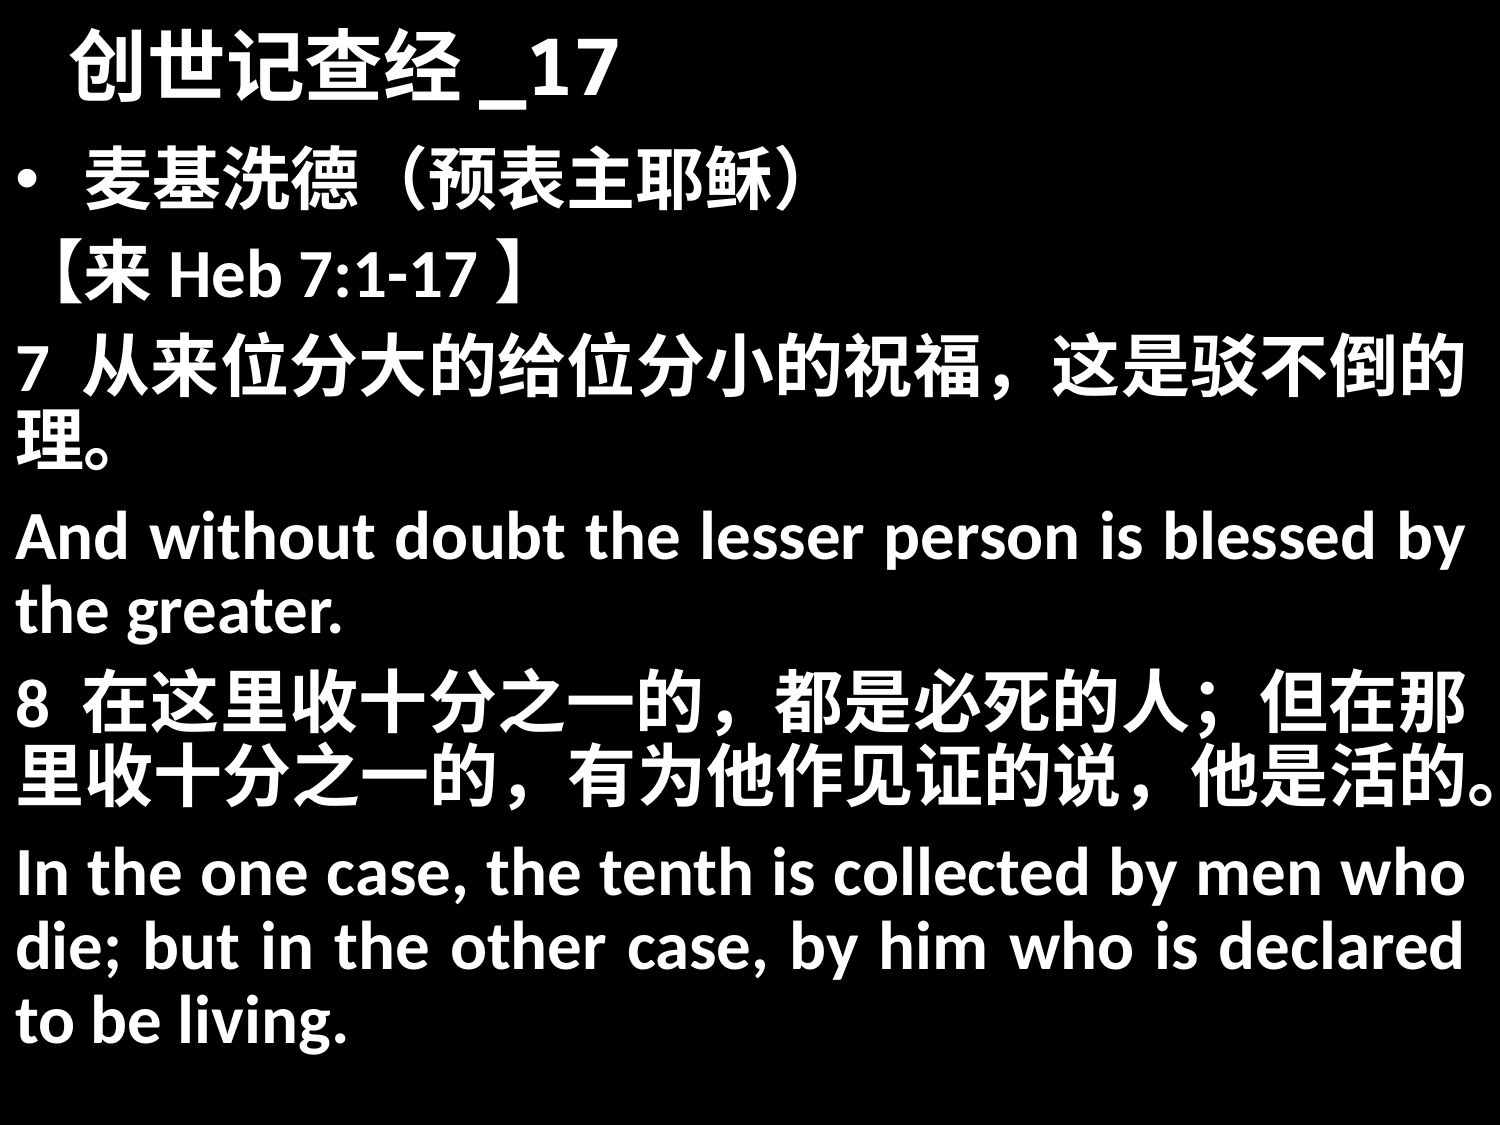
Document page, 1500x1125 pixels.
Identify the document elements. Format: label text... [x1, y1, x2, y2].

title 创世记查经_17 [53, 19, 1347, 121]
list 麦基洗德（预表主耶稣） 【来Heb 7:1-17】 7 从来位分大的给位分小的祝福，这是驳不倒的理。 And without doubt the lesser person is blessed by the greater. 8 在这里收十分之一的，都是必死的人；但在那里收十分之一的，有为他作见证的说，他是活的。 In the one case, the tenth is collected by men who die; but in the other case, by him who is declared to be living. [0, 137, 1483, 1106]
